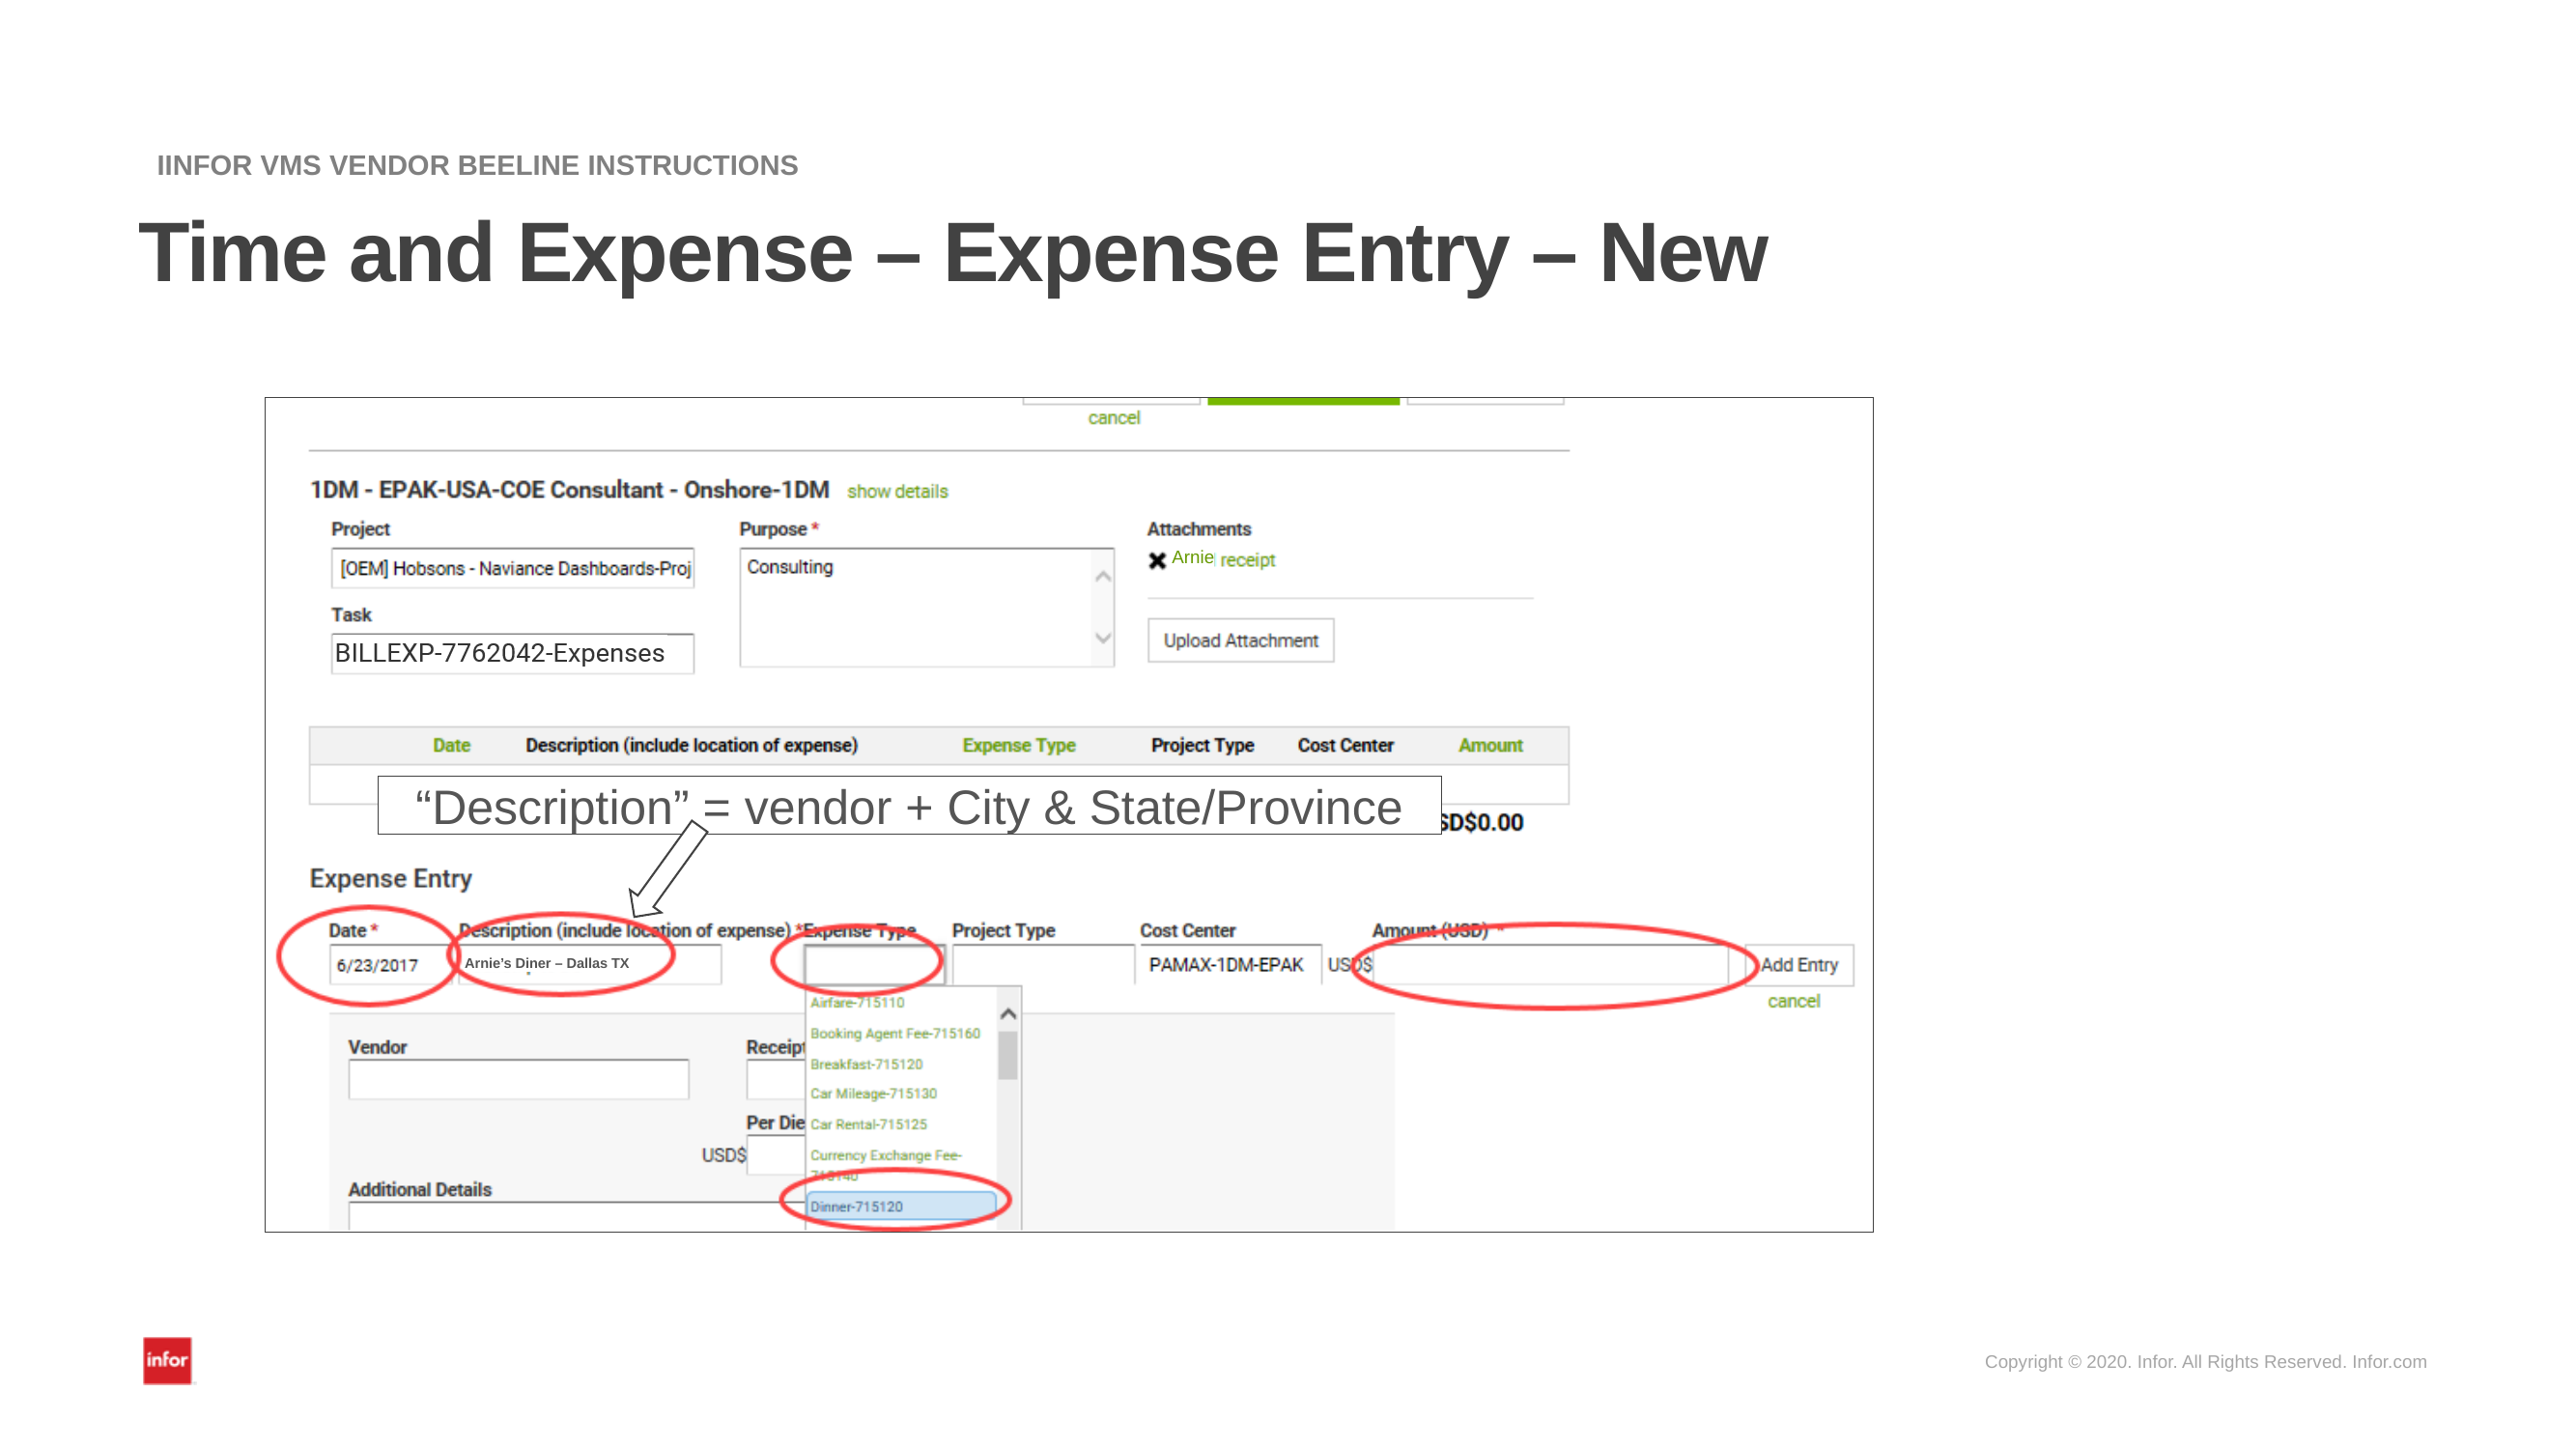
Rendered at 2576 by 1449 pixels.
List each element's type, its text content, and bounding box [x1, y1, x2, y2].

picture [143, 1337, 197, 1385]
list IINFOR VMS VENDOR BEELINE INSTRUCTIONS [156, 145, 2445, 180]
picture [265, 397, 1874, 1233]
title Time and Expense – Expense Entry – New [138, 209, 2429, 384]
